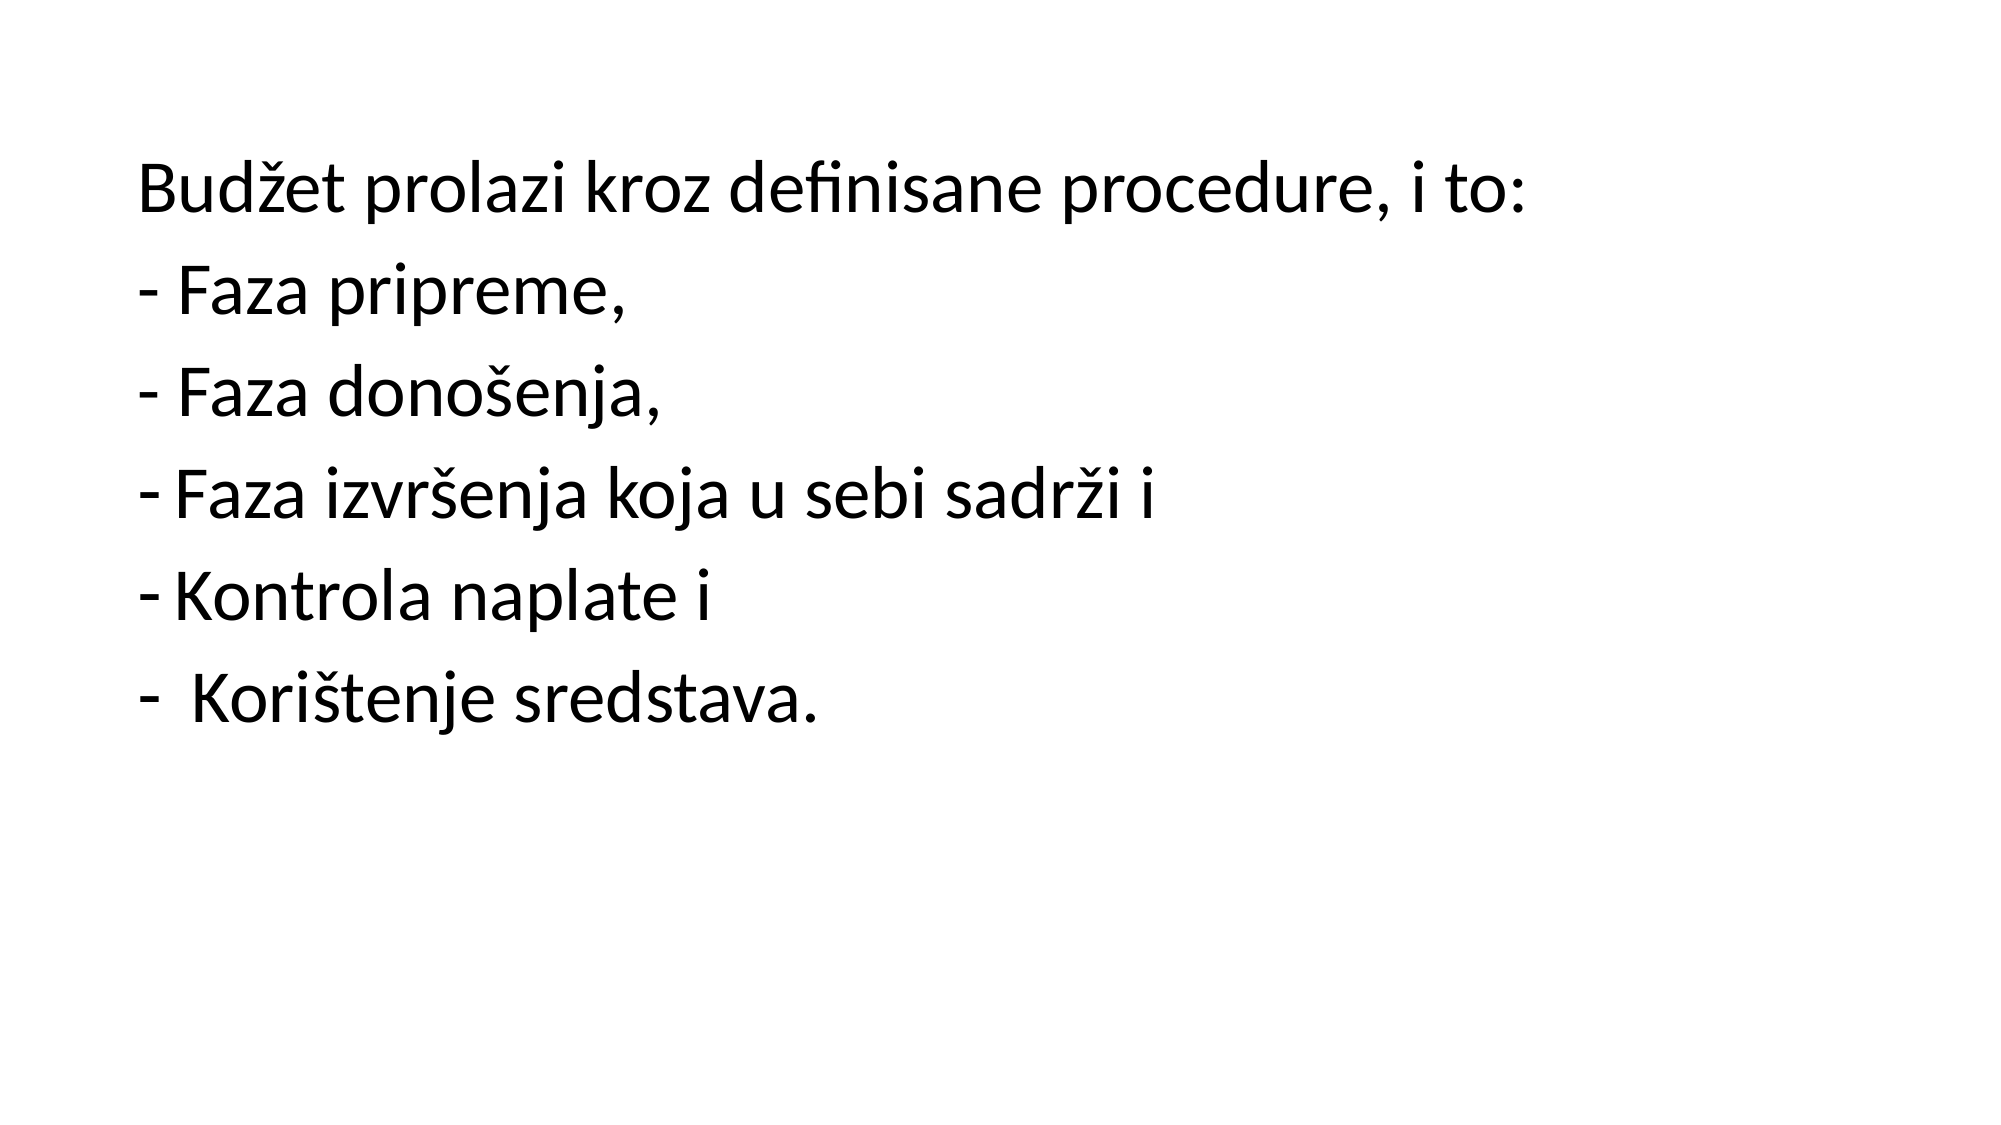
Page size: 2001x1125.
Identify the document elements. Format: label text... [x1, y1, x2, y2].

list Budžet prolazi kroz definisane procedure, i to: - Faza pripreme, - Faza donošenja, Faza izvršenja koja u sebi sadrži i Kontrola naplate i Korištenje sredstava. [122, 140, 1863, 1014]
